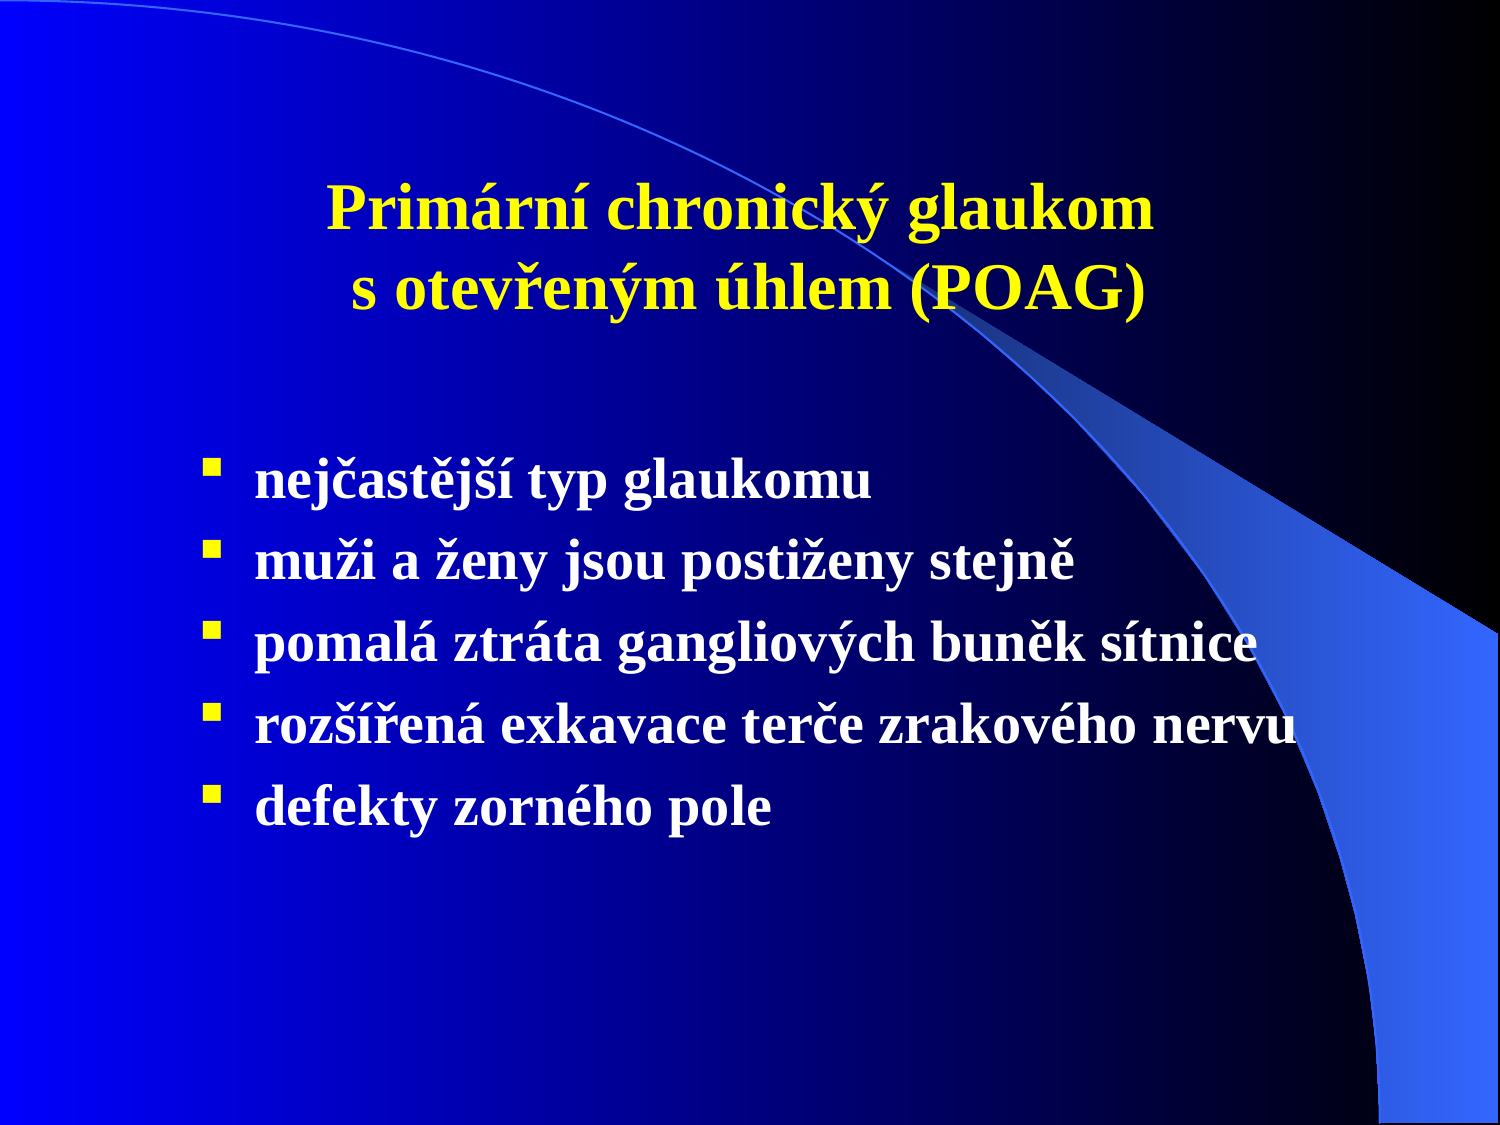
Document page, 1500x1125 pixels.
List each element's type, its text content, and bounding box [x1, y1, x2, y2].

title Primární chronický glaukom s otevřeným úhlem (POAG) [111, 148, 1388, 337]
list nejčastější typ glaukomu muži a ženy jsou postiženy stejně pomalá ztráta gangliových buněk sítnice rozšířená exkavace terče zrakového nervu defekty zorného pole [182, 432, 1365, 870]
